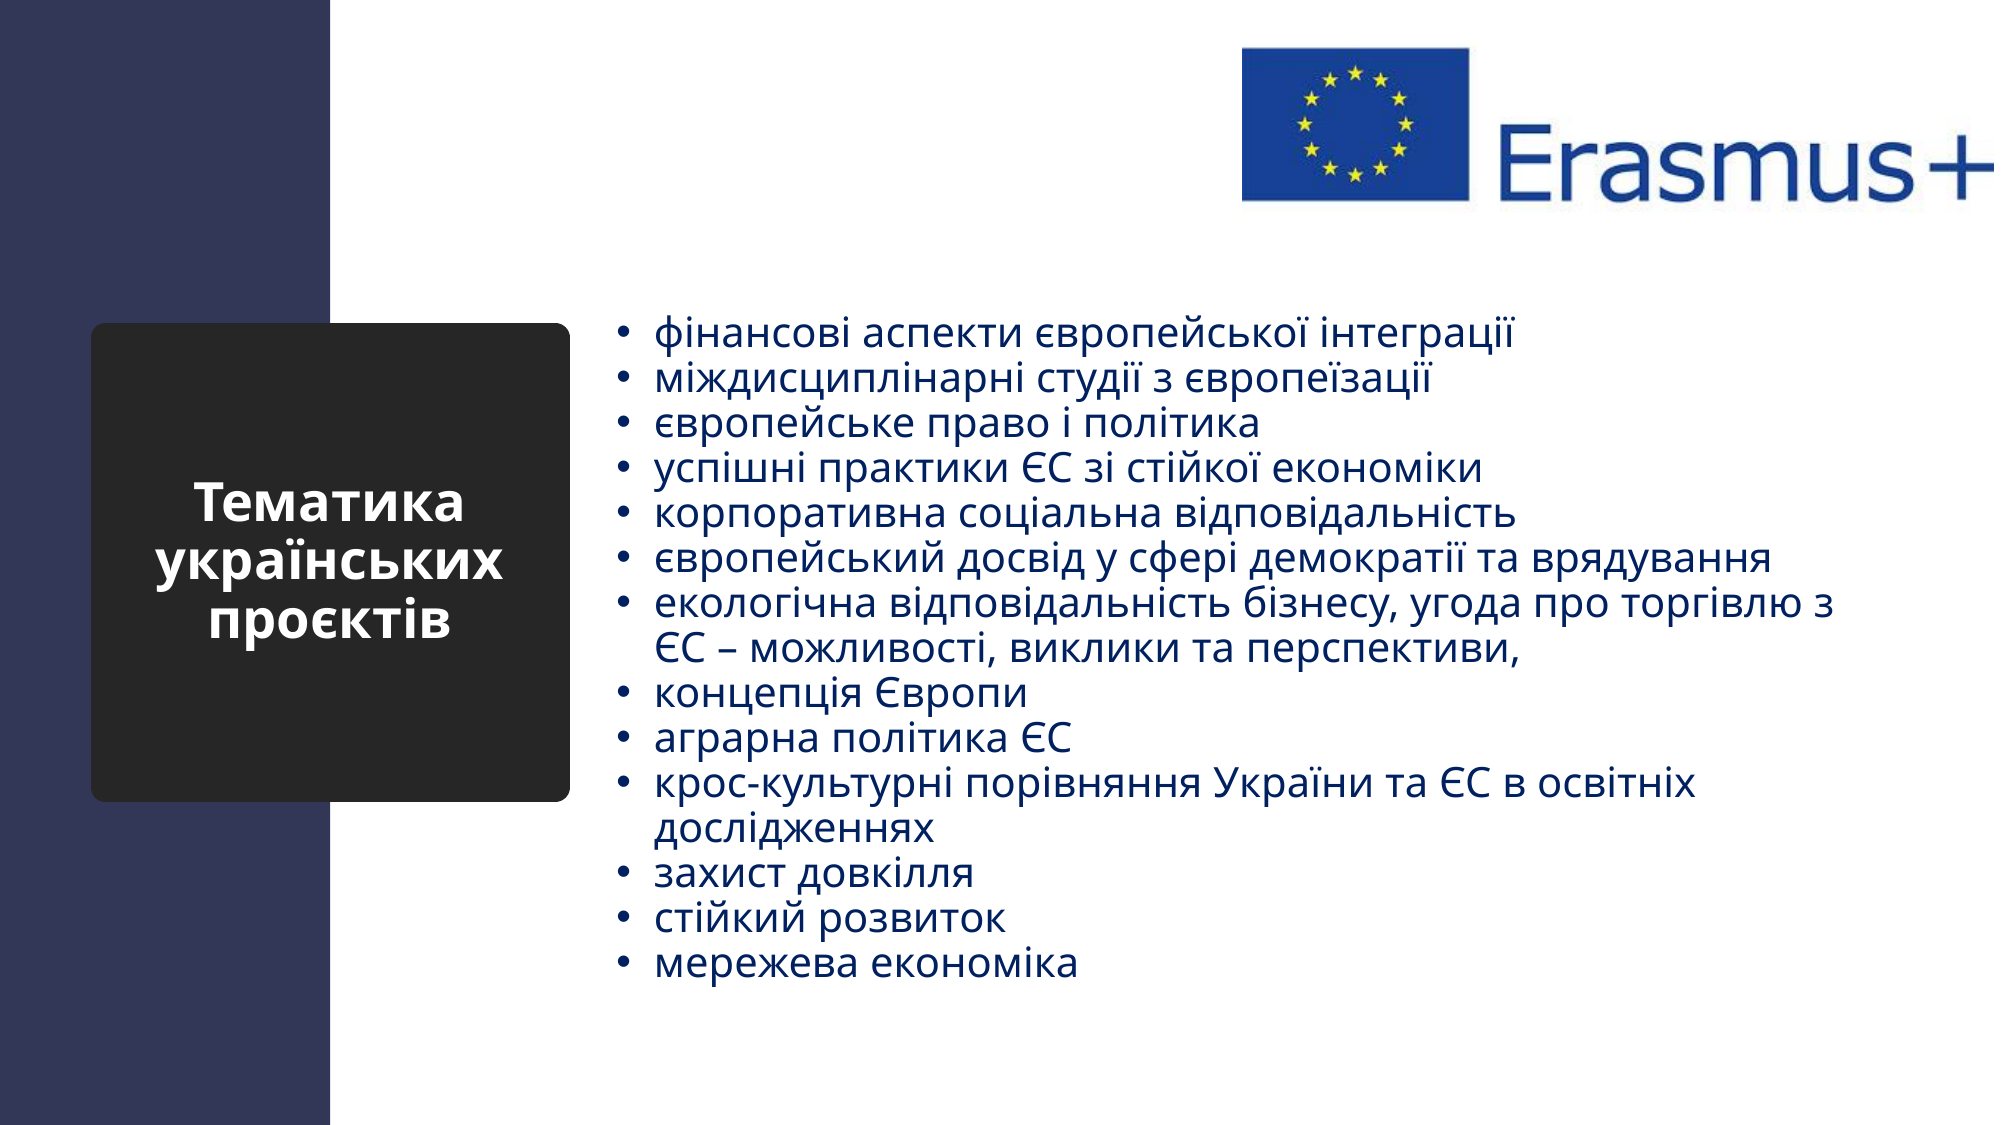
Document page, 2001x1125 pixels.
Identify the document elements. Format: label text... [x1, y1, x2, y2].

title Тематика українських проєктів [105, 337, 556, 788]
text_box [0, 0, 331, 1125]
list фінансові аспекти європейської інтеграції міждисциплінарні студії з європеїзації європейське право і політика успішні практики ЄС зі стійкої економіки корпоративна соціальна відповідальність європейський досвід у сфері демократії та врядування екологічна відповідальність бізнесу, угода про торгівлю з ЄС – можливості, виклики та перспективи, концепція Європи аграрна політика ЄС крос-культурні порівняння України та ЄС в освітніх дослідженнях захист довкілля стійкий розвиток мережева економіка [601, 303, 1883, 1102]
picture [1242, 0, 1994, 252]
